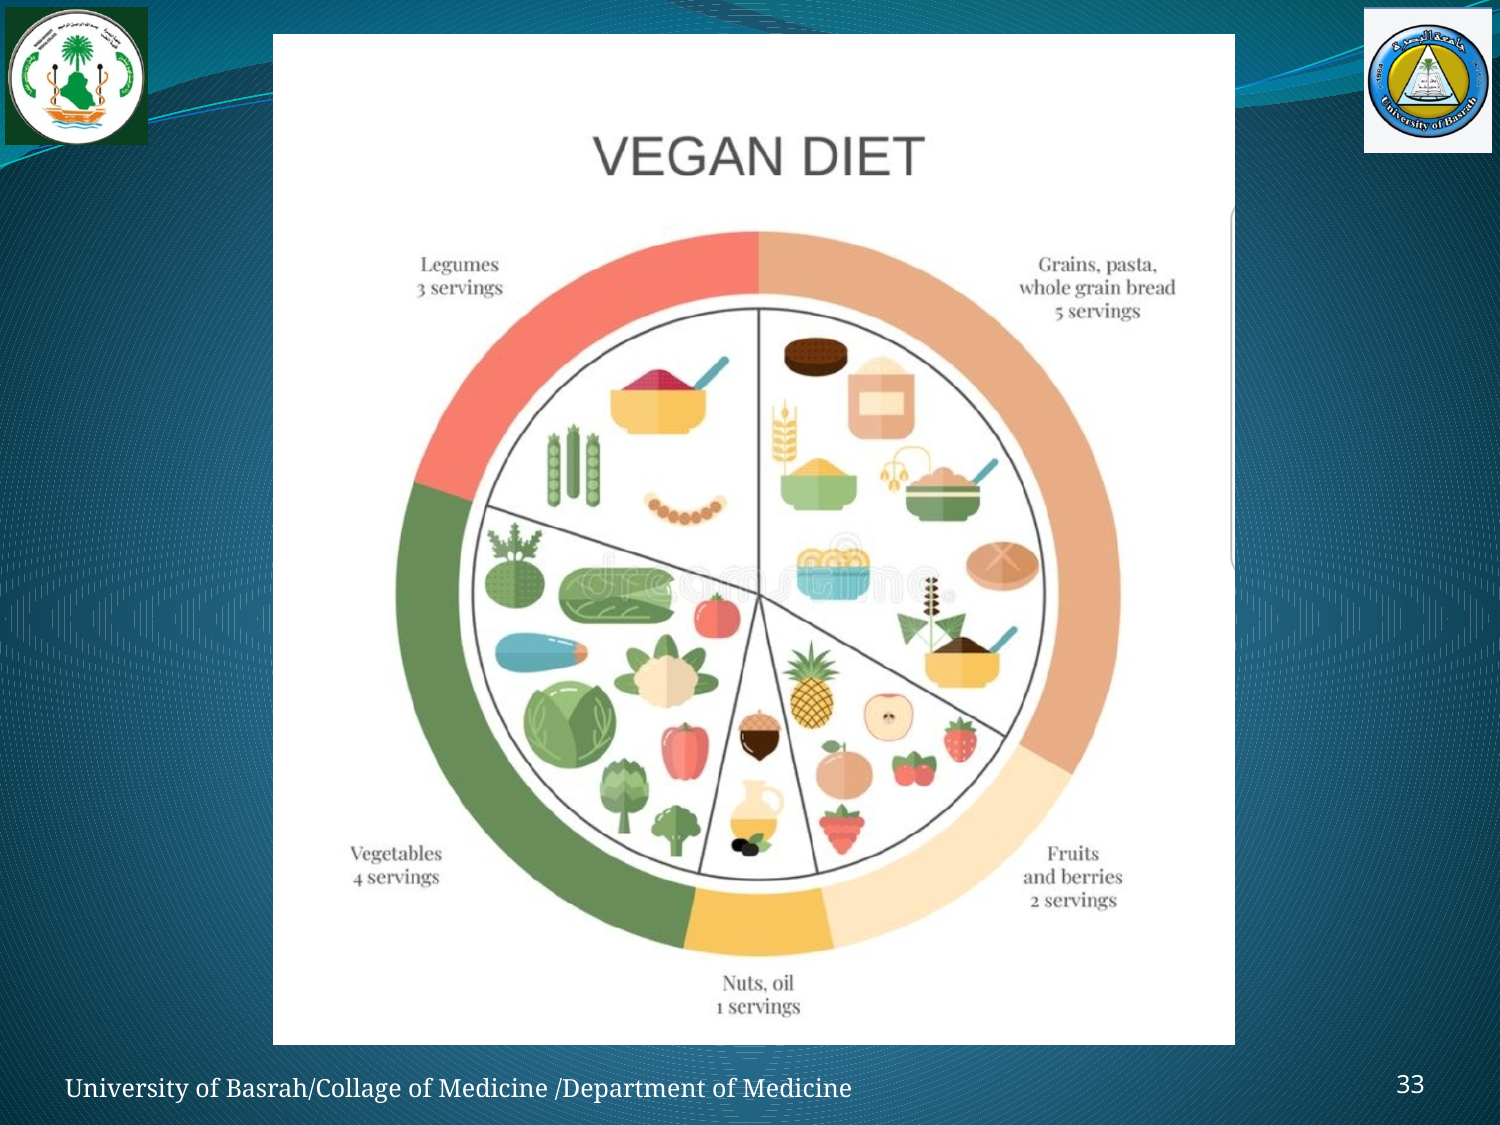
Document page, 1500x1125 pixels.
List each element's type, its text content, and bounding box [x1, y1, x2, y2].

picture [5, 8, 148, 145]
picture [1364, 7, 1492, 153]
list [273, 34, 1235, 1045]
slide_number 33 [1299, 1042, 1425, 1103]
footer University of Basrah/Collage of Medicine /Department of Medicine [64, 1058, 988, 1103]
